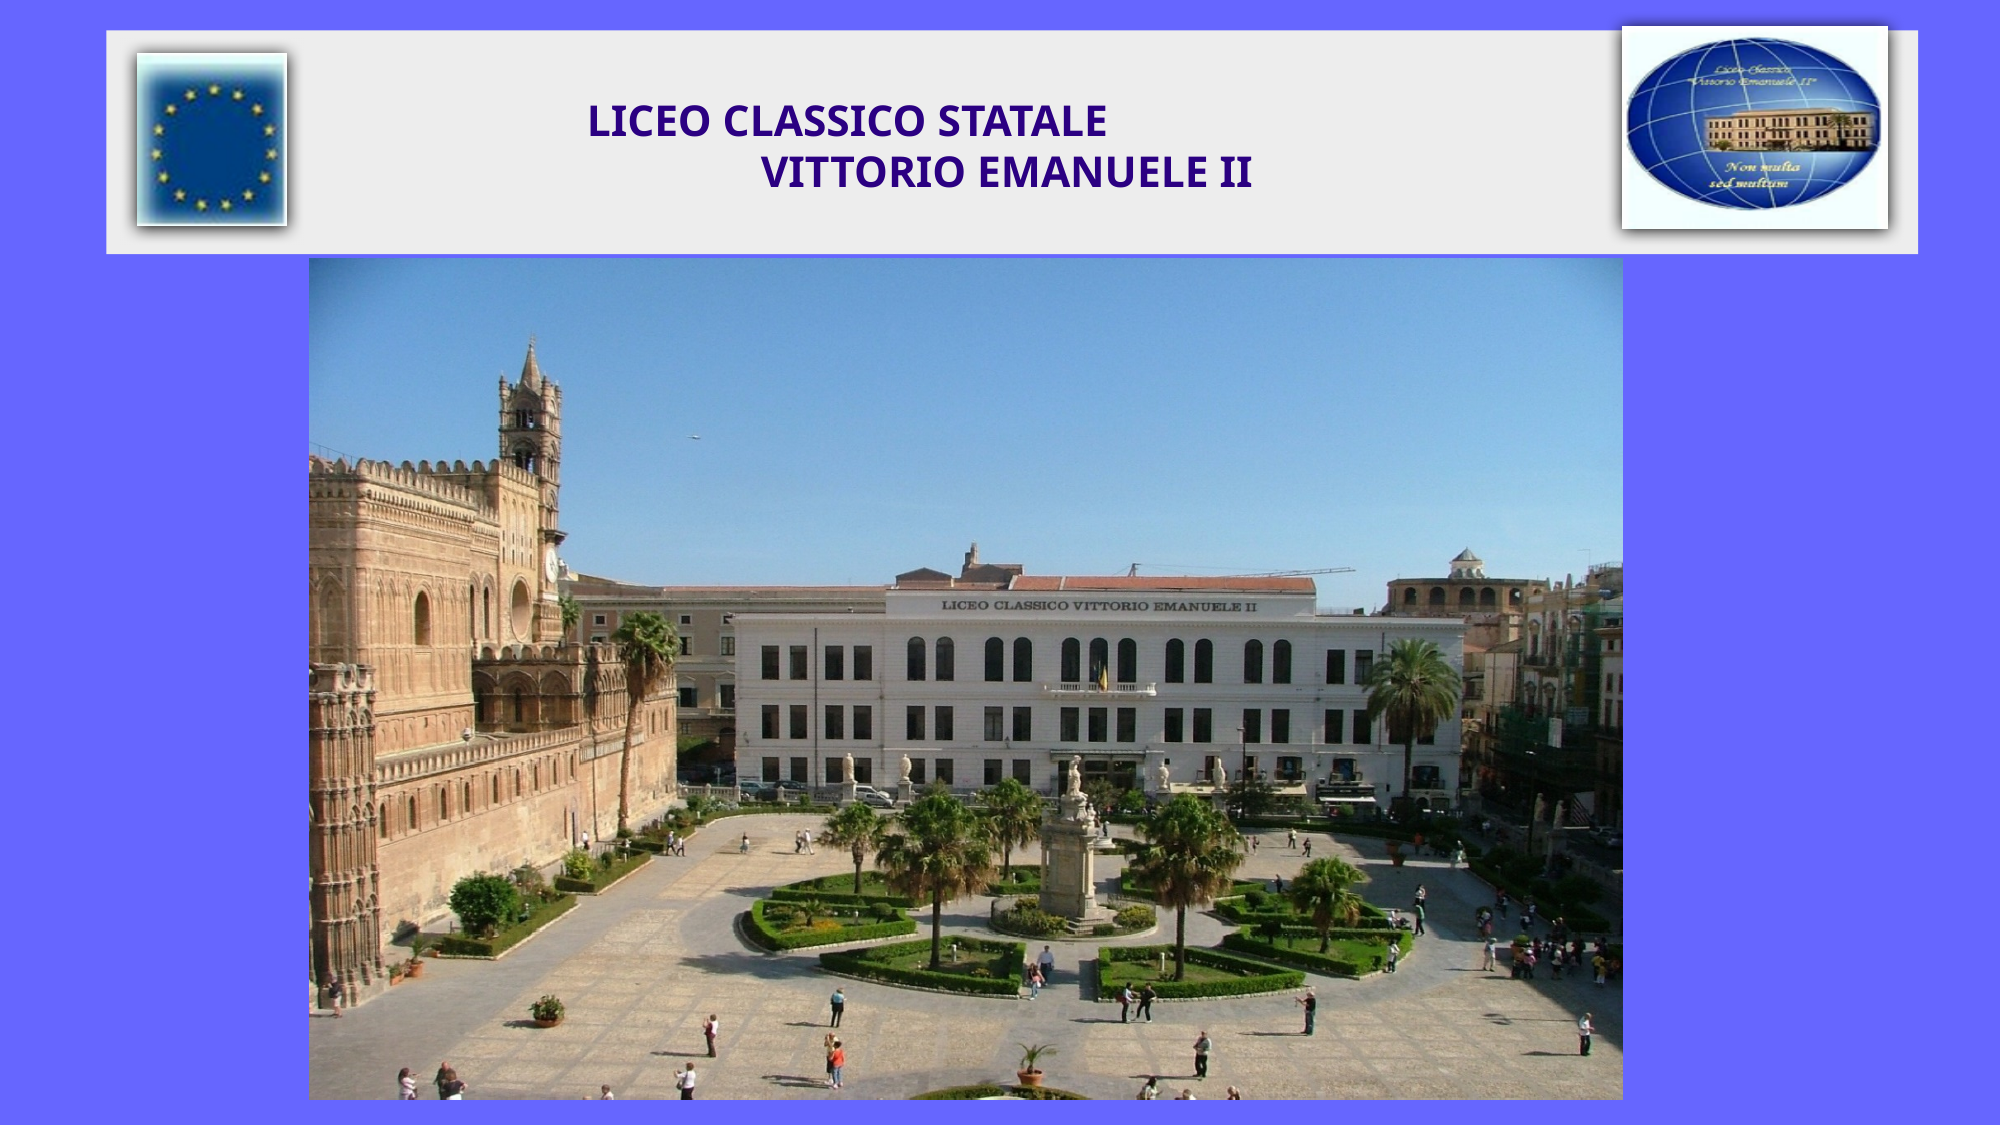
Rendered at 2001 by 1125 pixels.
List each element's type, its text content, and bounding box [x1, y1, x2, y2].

title LICEO CLASSICO STATALE VITTORIO EMANUELE II [106, 30, 1919, 255]
picture [1622, 26, 1888, 229]
picture [137, 53, 287, 226]
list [309, 258, 1623, 1100]
